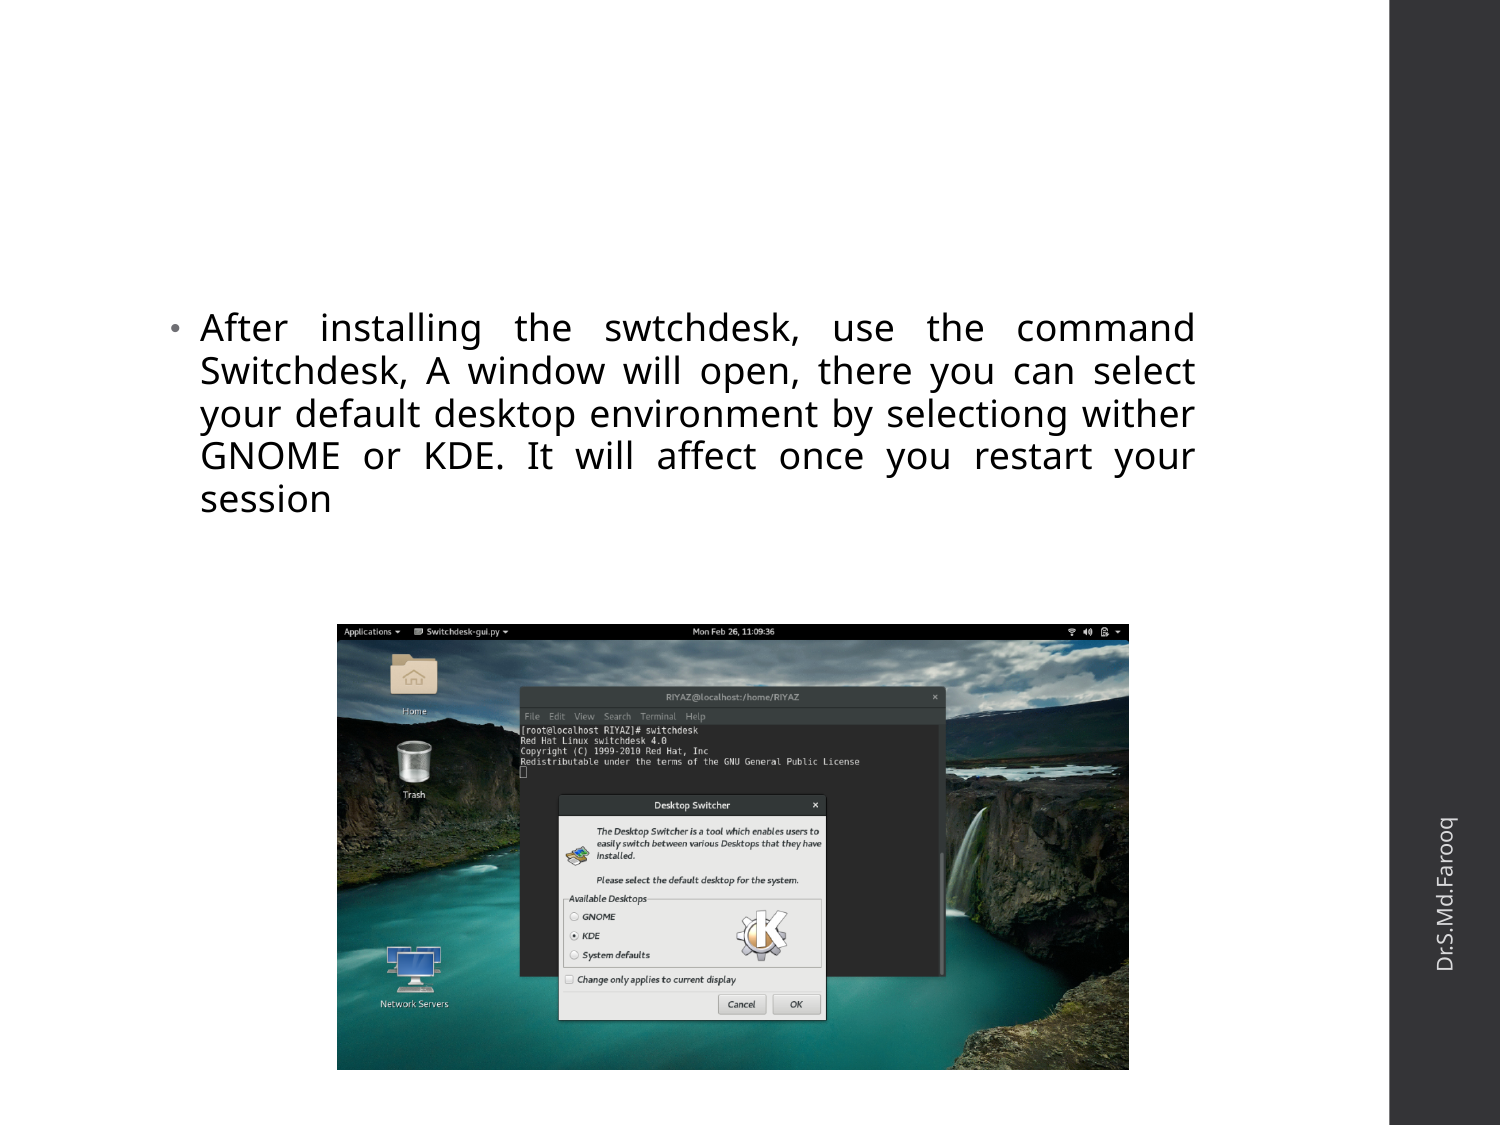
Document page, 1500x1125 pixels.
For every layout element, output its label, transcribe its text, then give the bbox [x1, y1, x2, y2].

footer Dr.S.Md.Farooq [1423, 400, 1469, 988]
list After installing the swtchdesk, use the command Switchdesk, A window will open, there you can select your default desktop environment by selectiong wither GNOME or KDE. It will affect once you restart your session [155, 299, 1213, 1014]
picture [337, 624, 1129, 1070]
